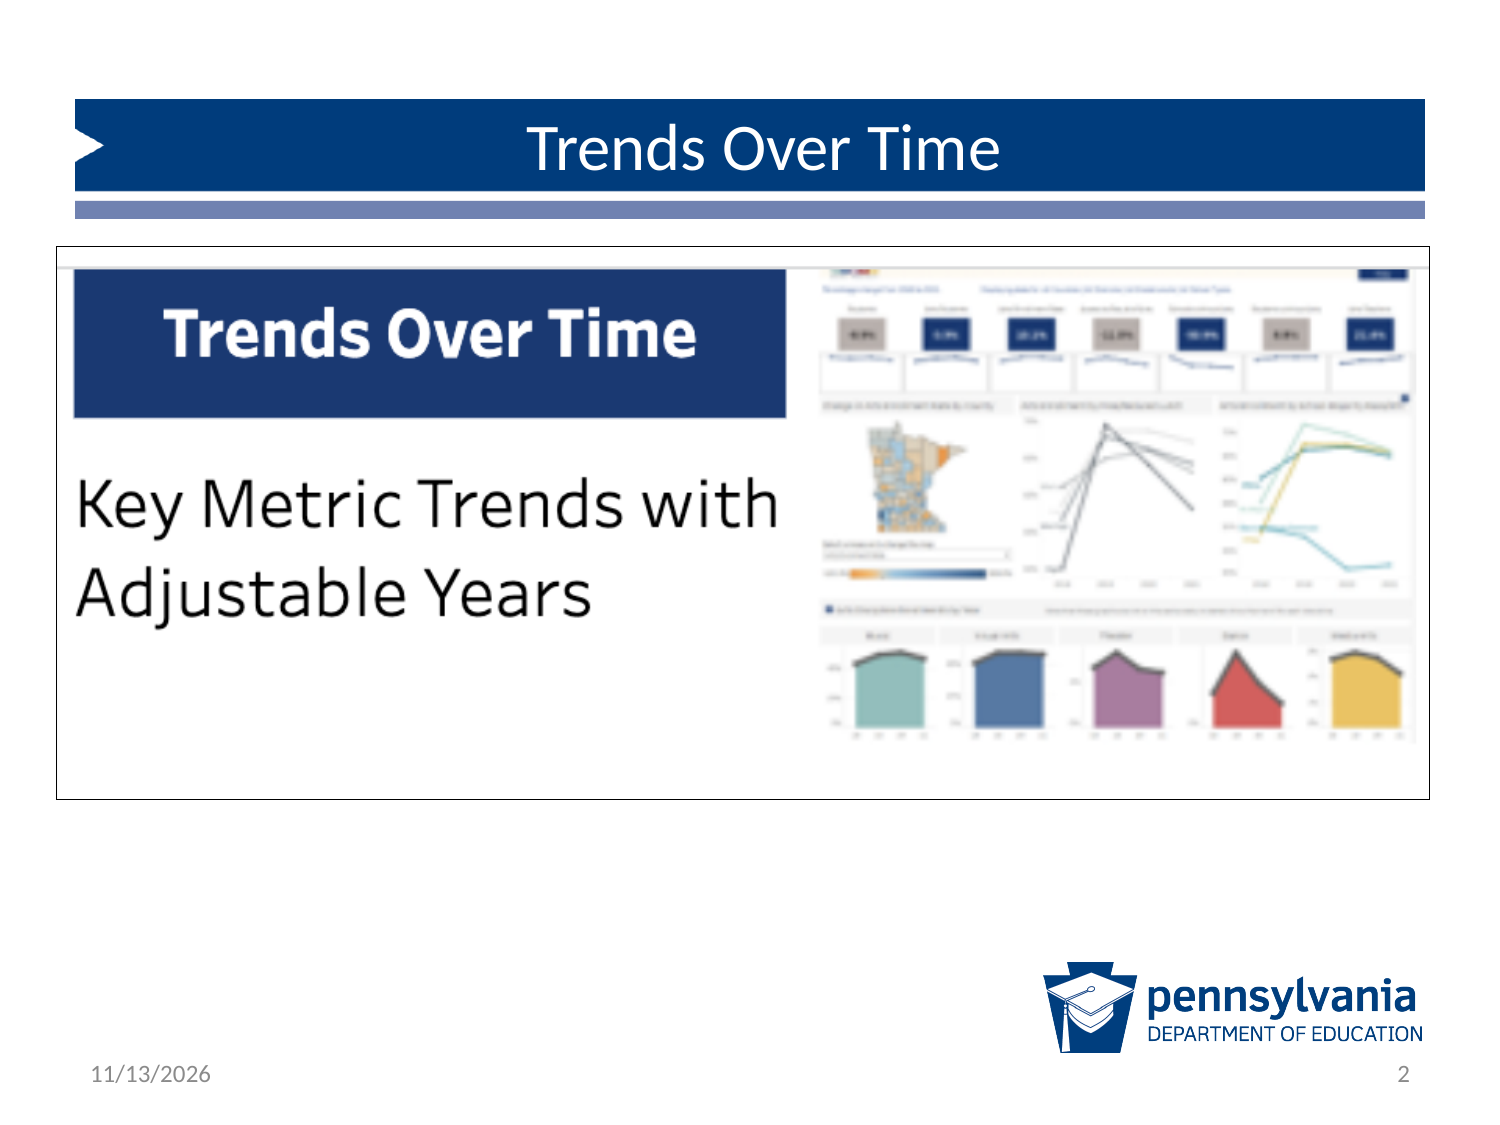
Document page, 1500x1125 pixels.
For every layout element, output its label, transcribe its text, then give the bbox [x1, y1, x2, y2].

picture [56, 246, 1430, 801]
picture [1043, 962, 1422, 1053]
title Trends Over Time [75, 50, 1425, 238]
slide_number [75, 1042, 425, 1103]
slide_number 2 [1074, 1042, 1425, 1103]
